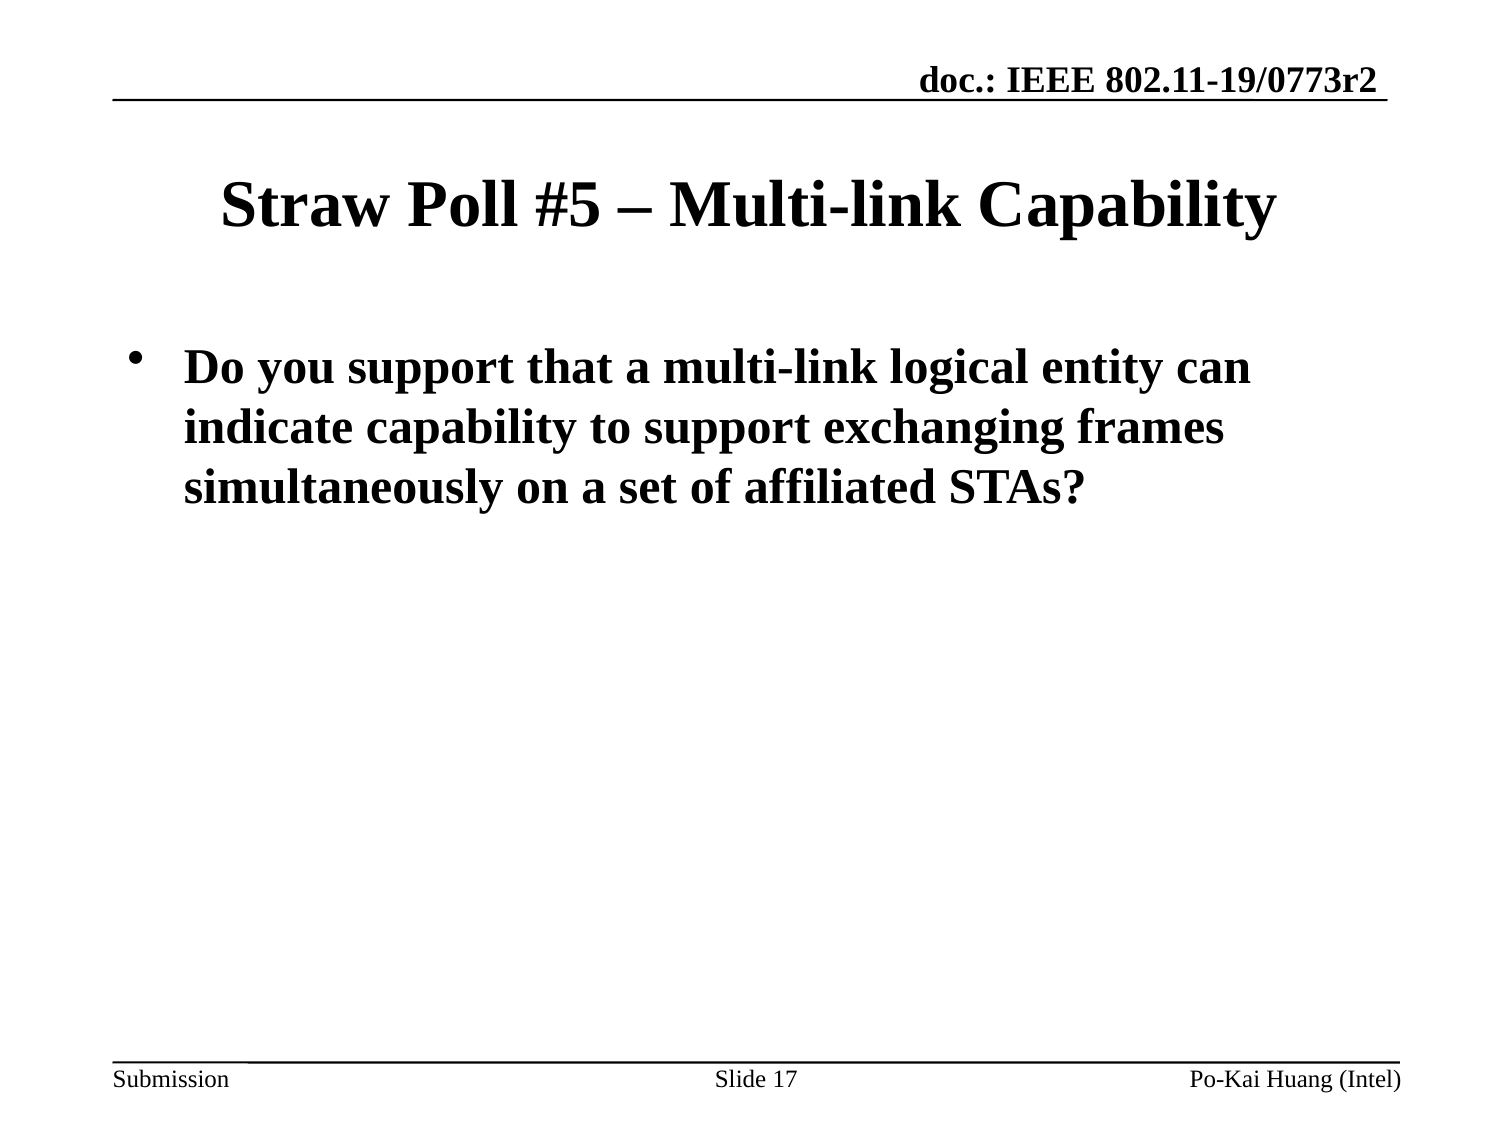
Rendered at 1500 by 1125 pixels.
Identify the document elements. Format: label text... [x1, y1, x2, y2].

slide_number Slide 17 [712, 1061, 800, 1093]
footer Po-Kai Huang (Intel) [1186, 1061, 1402, 1093]
title Straw Poll #5 – Multi-link Capability [112, 112, 1388, 288]
list Do you support that a multi-link logical entity can indicate capability to support exchanging frames simultaneously on a set of affiliated STAs? [112, 326, 1388, 1002]
